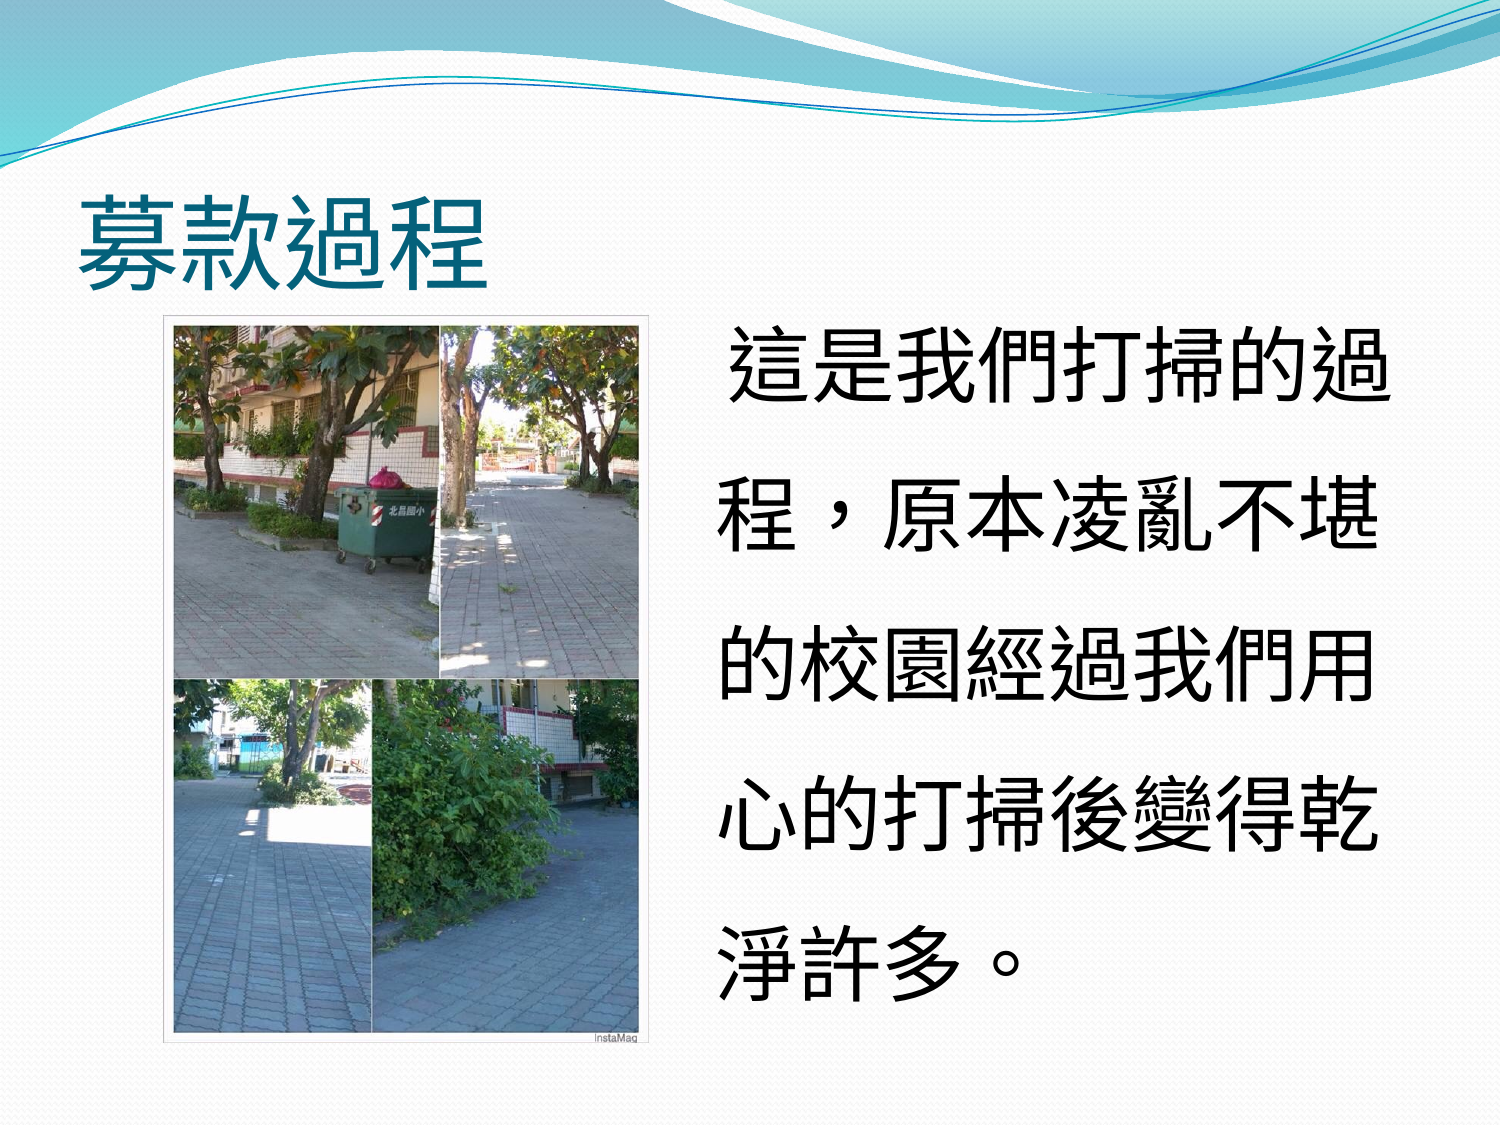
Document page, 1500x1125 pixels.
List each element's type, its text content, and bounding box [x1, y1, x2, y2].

title 募款過程 [75, 115, 1425, 303]
list 這是我們打掃的過程，原本凌亂不堪的校園經過我們用心的打掃後變得乾淨許多。 [655, 255, 1459, 1083]
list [163, 314, 649, 1043]
